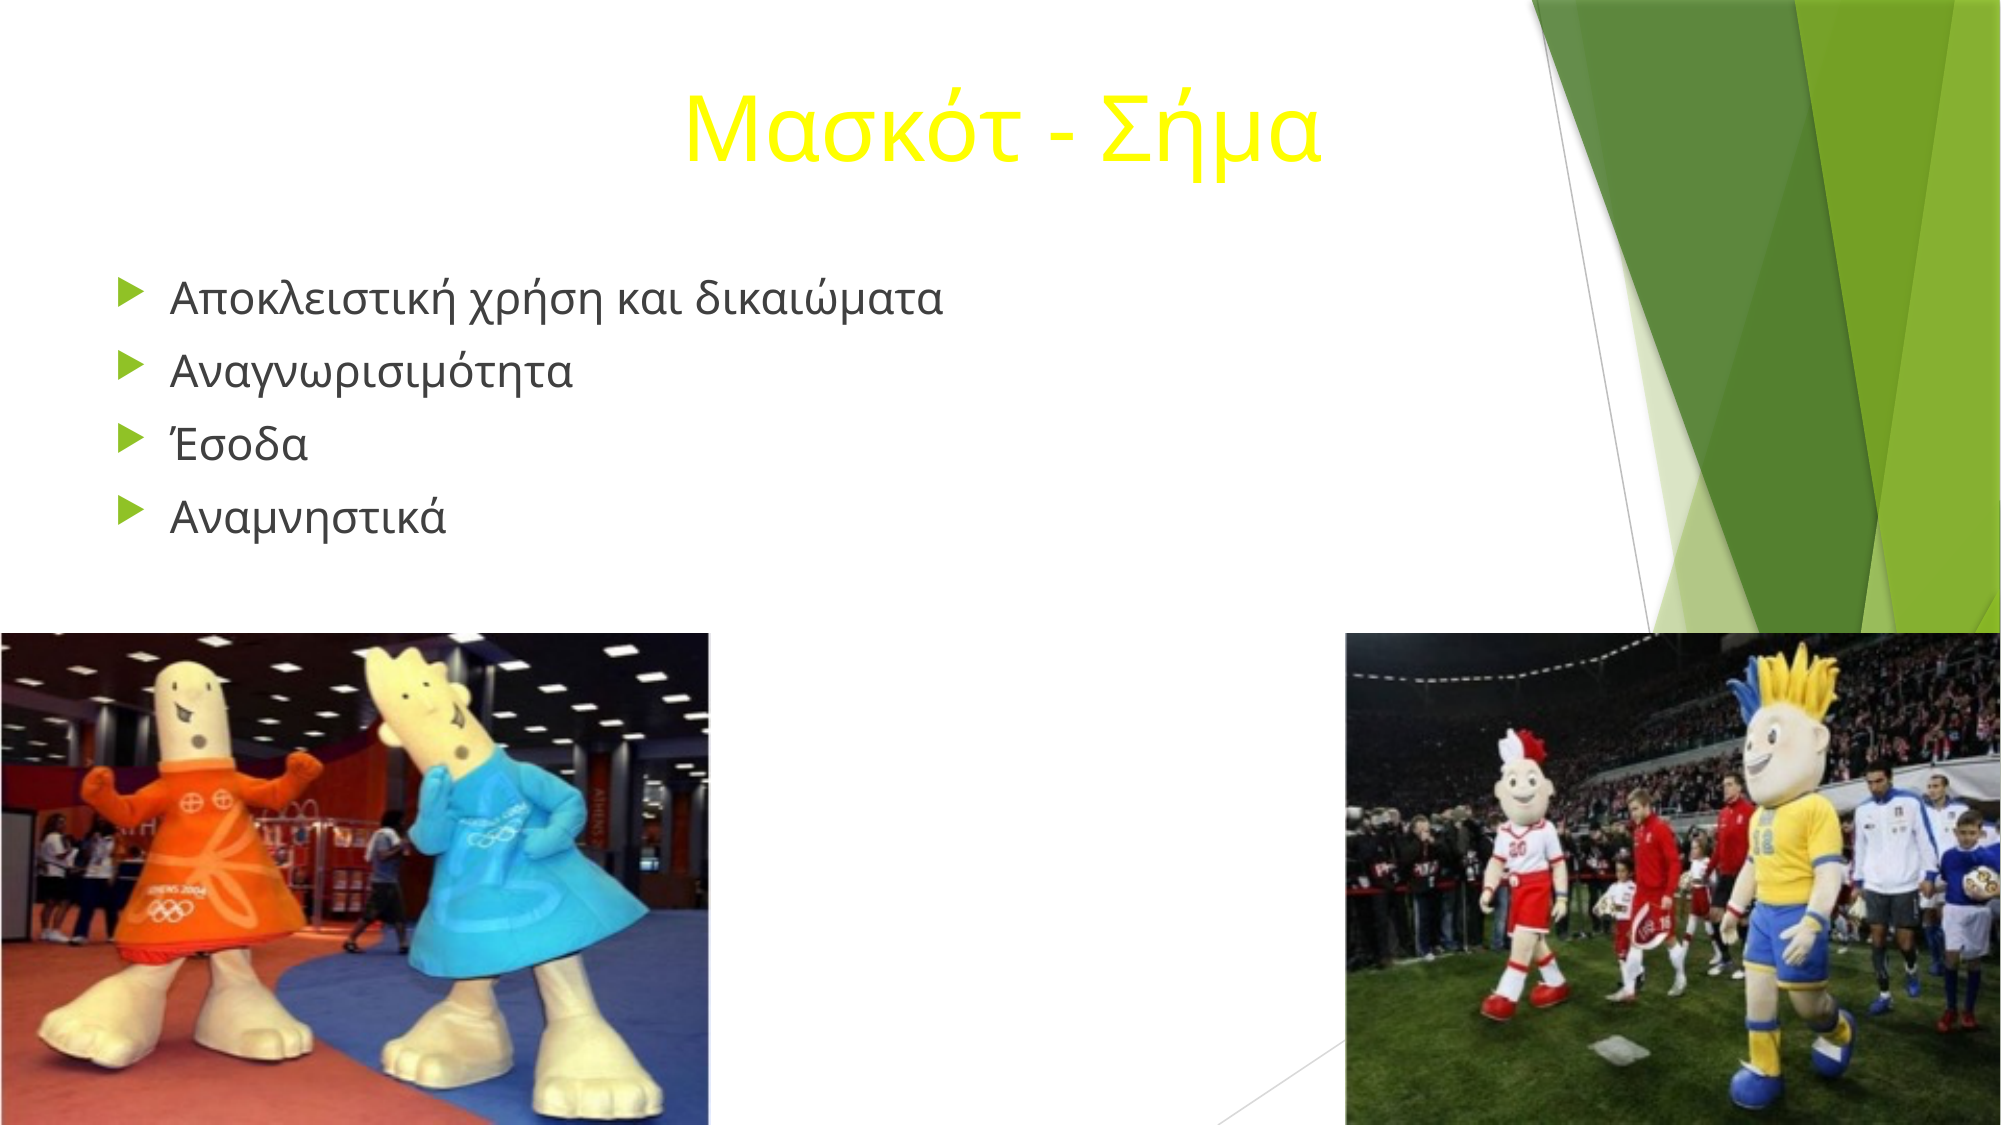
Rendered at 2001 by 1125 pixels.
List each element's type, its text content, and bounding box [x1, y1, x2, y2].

text_box Μασκότ - Σήμα [102, 31, 1903, 219]
picture [1345, 632, 2000, 1125]
list Αποκλειστική χρήση και δικαιώματα Αναγνωρισιμότητα Έσοδα Αναμνηστικά [99, 262, 1900, 551]
picture [0, 632, 711, 1125]
